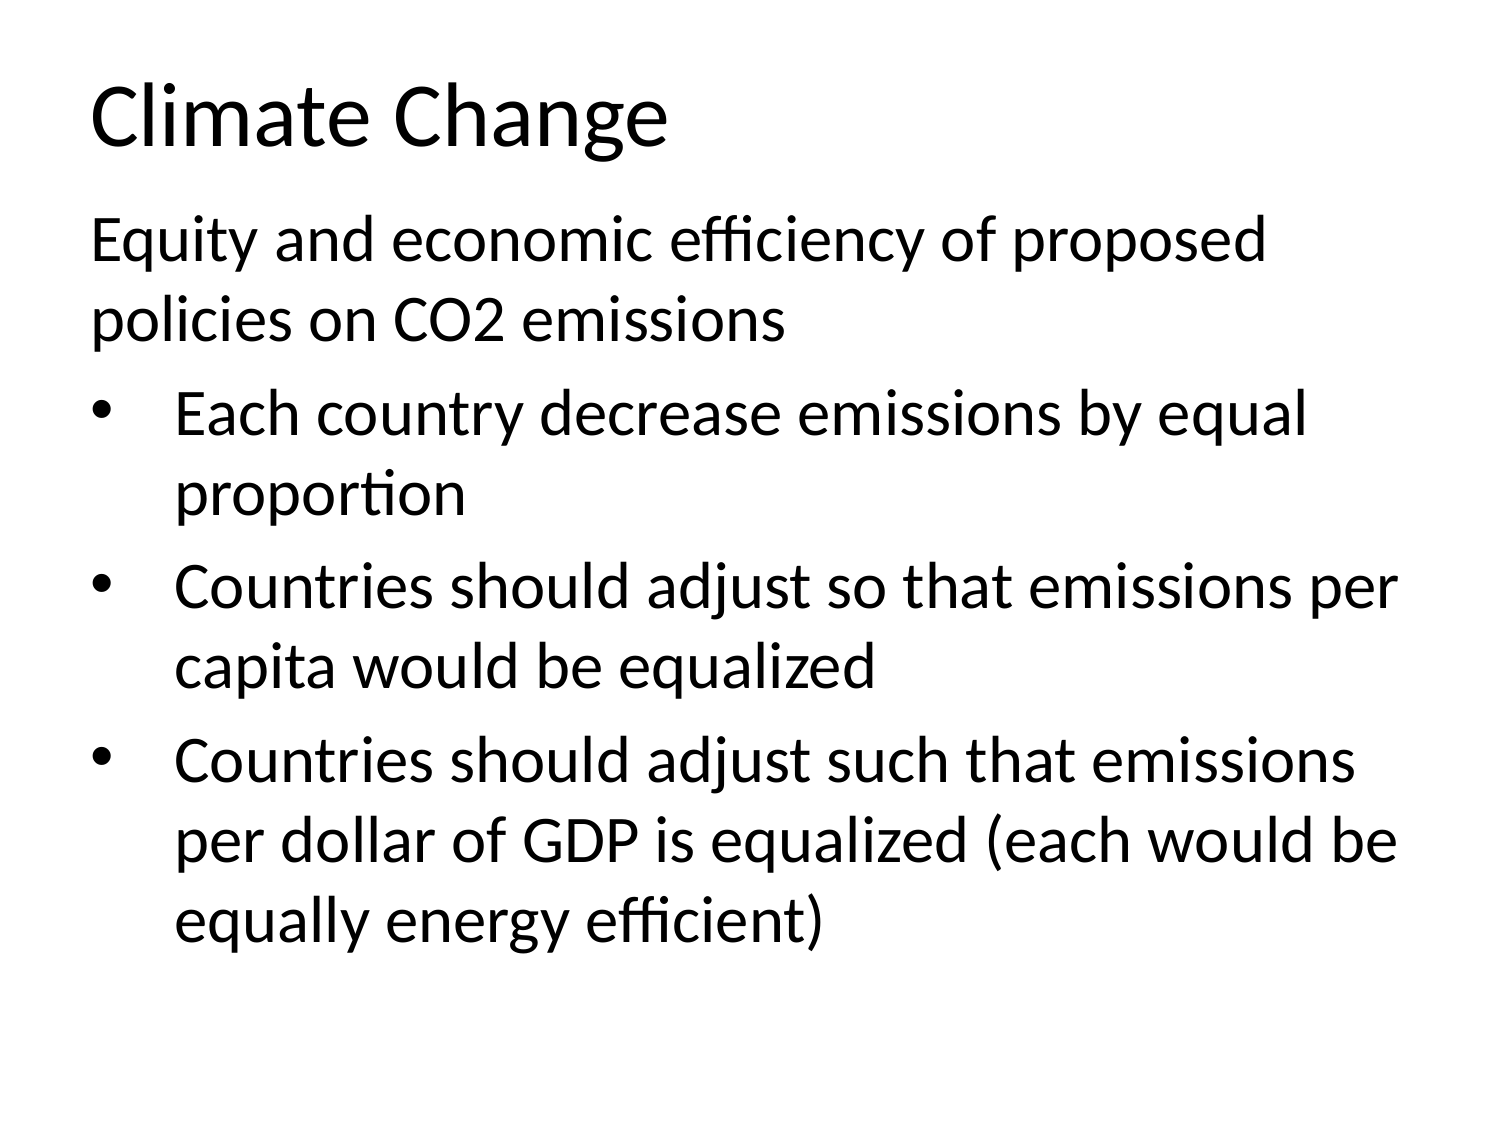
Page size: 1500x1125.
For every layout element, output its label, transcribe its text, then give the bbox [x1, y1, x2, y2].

title Climate Change [75, 45, 1425, 175]
list Equity and economic efficiency of proposed policies on CO2 emissions Each country decrease emissions by equal proportion Countries should adjust so that emissions per capita would be equalized Countries should adjust such that emissions per dollar of GDP is equalized (each would be equally energy efficient) [75, 187, 1425, 1005]
